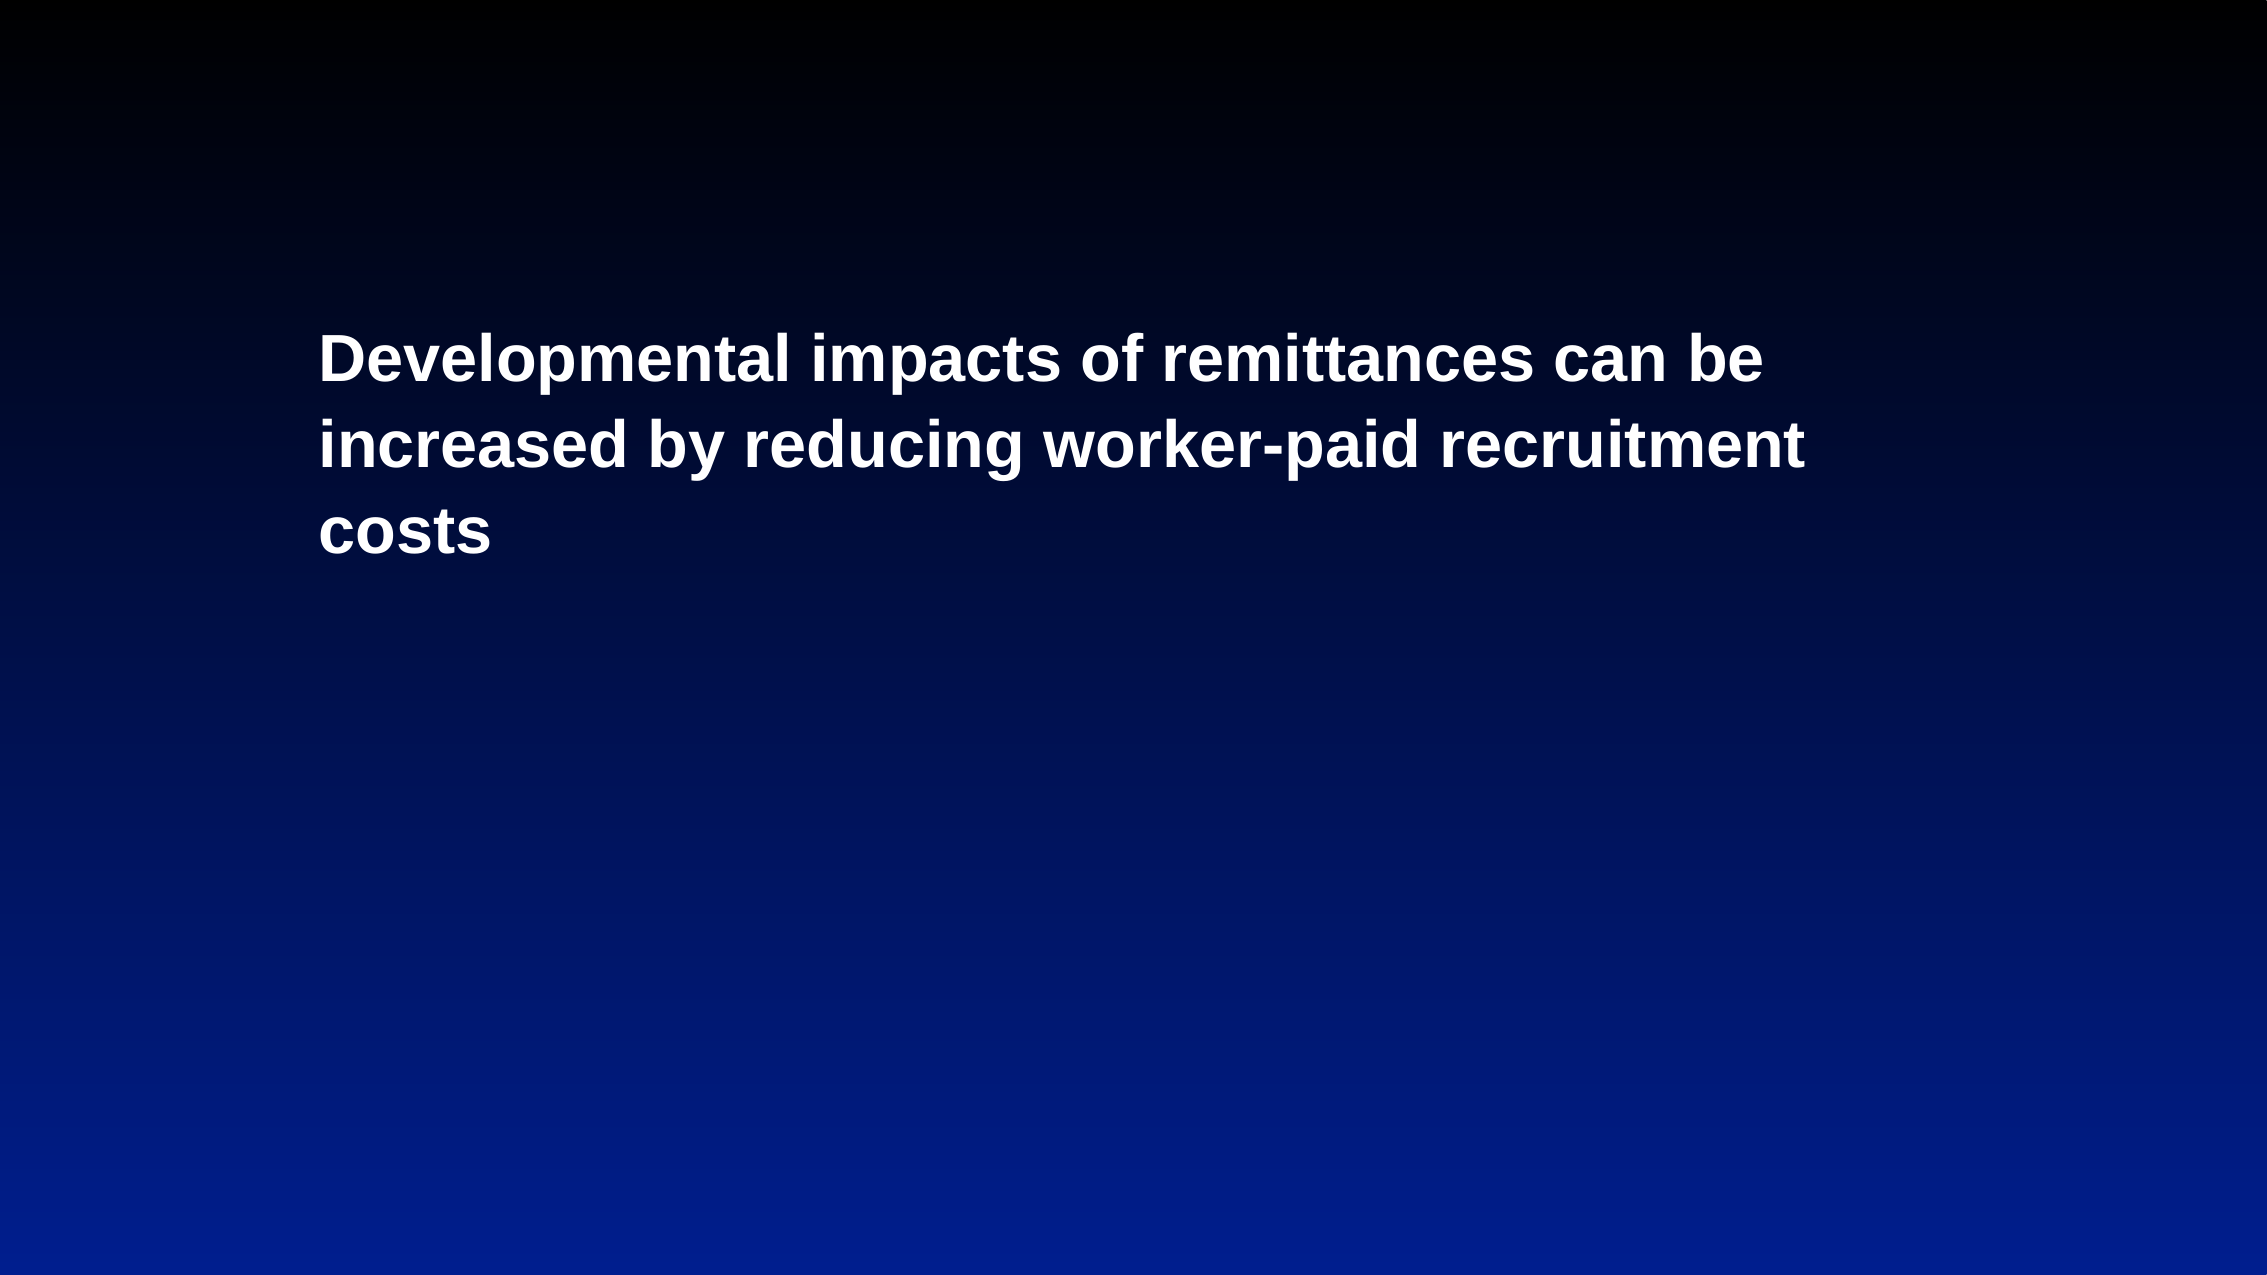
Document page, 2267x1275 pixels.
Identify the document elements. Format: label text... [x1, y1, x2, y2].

title Developmental impacts of remittances can be increased by reducing worker-paid recruitment costs [318, 463, 2000, 568]
